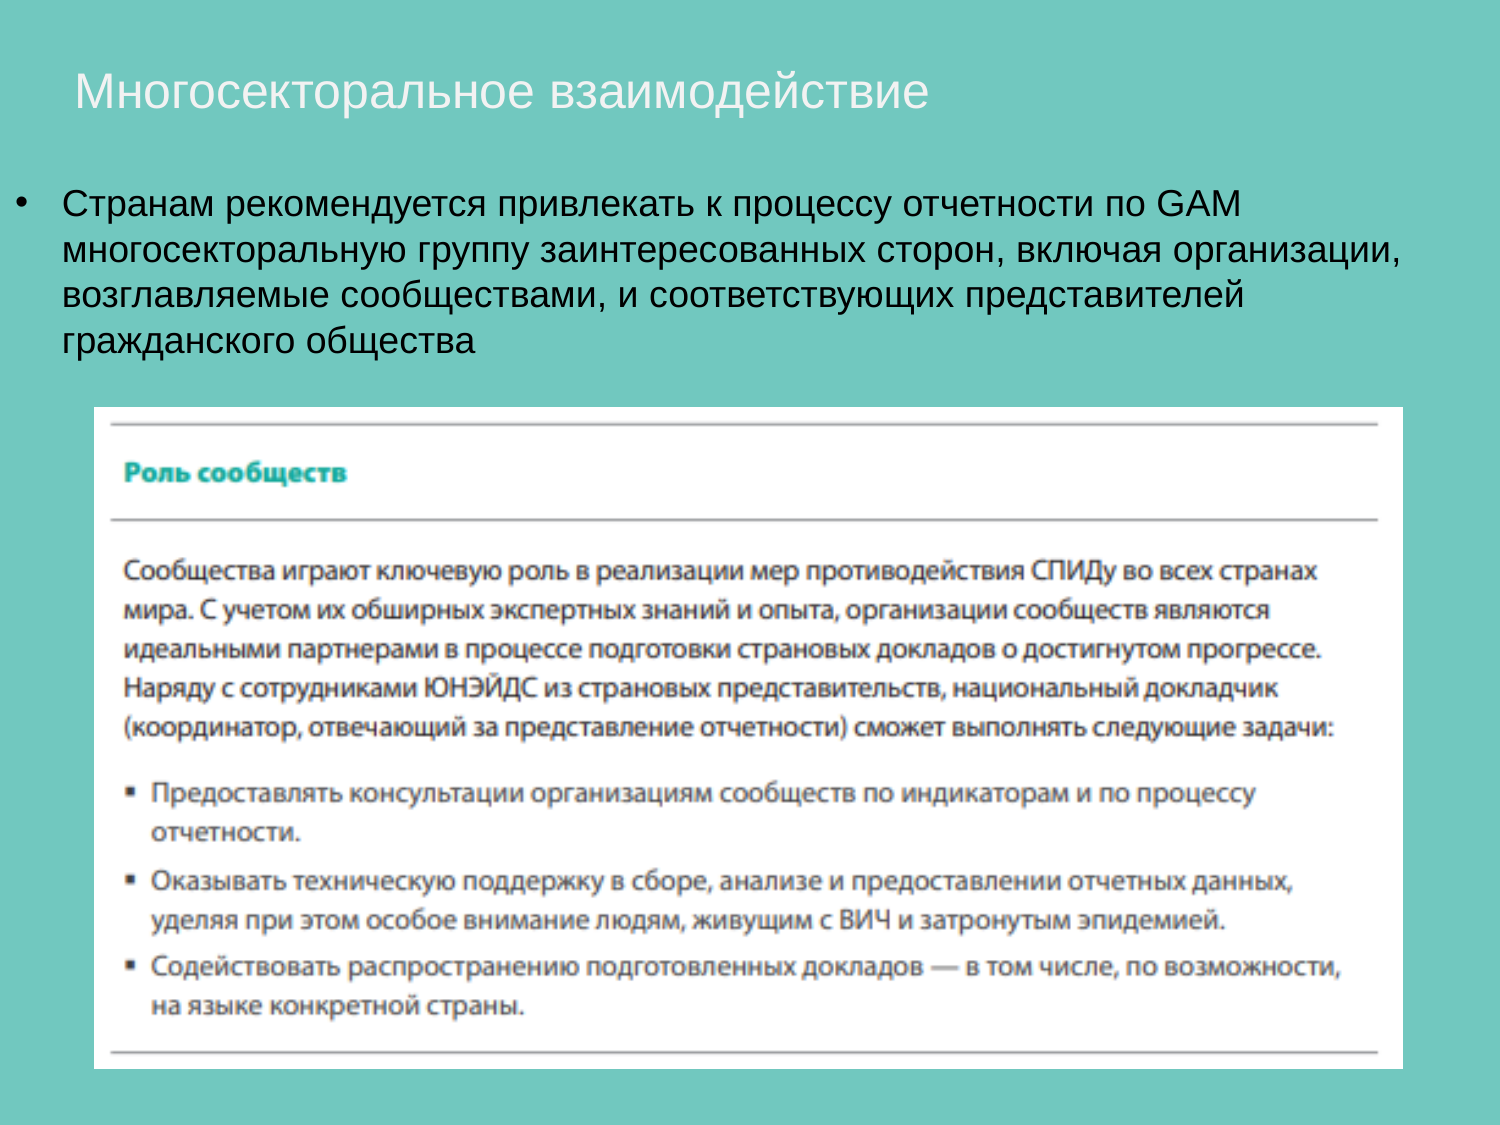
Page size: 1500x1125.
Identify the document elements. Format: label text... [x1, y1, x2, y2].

text_box Странам рекомендуется привлекать к процессу отчетности по GAM многосекторальную группу заинтересованных сторон, включая организации, возглавляемые сообществами, и соответствующих представителей гражданского общества [0, 170, 1500, 369]
picture [0, 369, 1500, 1125]
text_box Многосекторальное взаимодействие [59, 51, 1335, 126]
picture [0, 0, 1500, 170]
